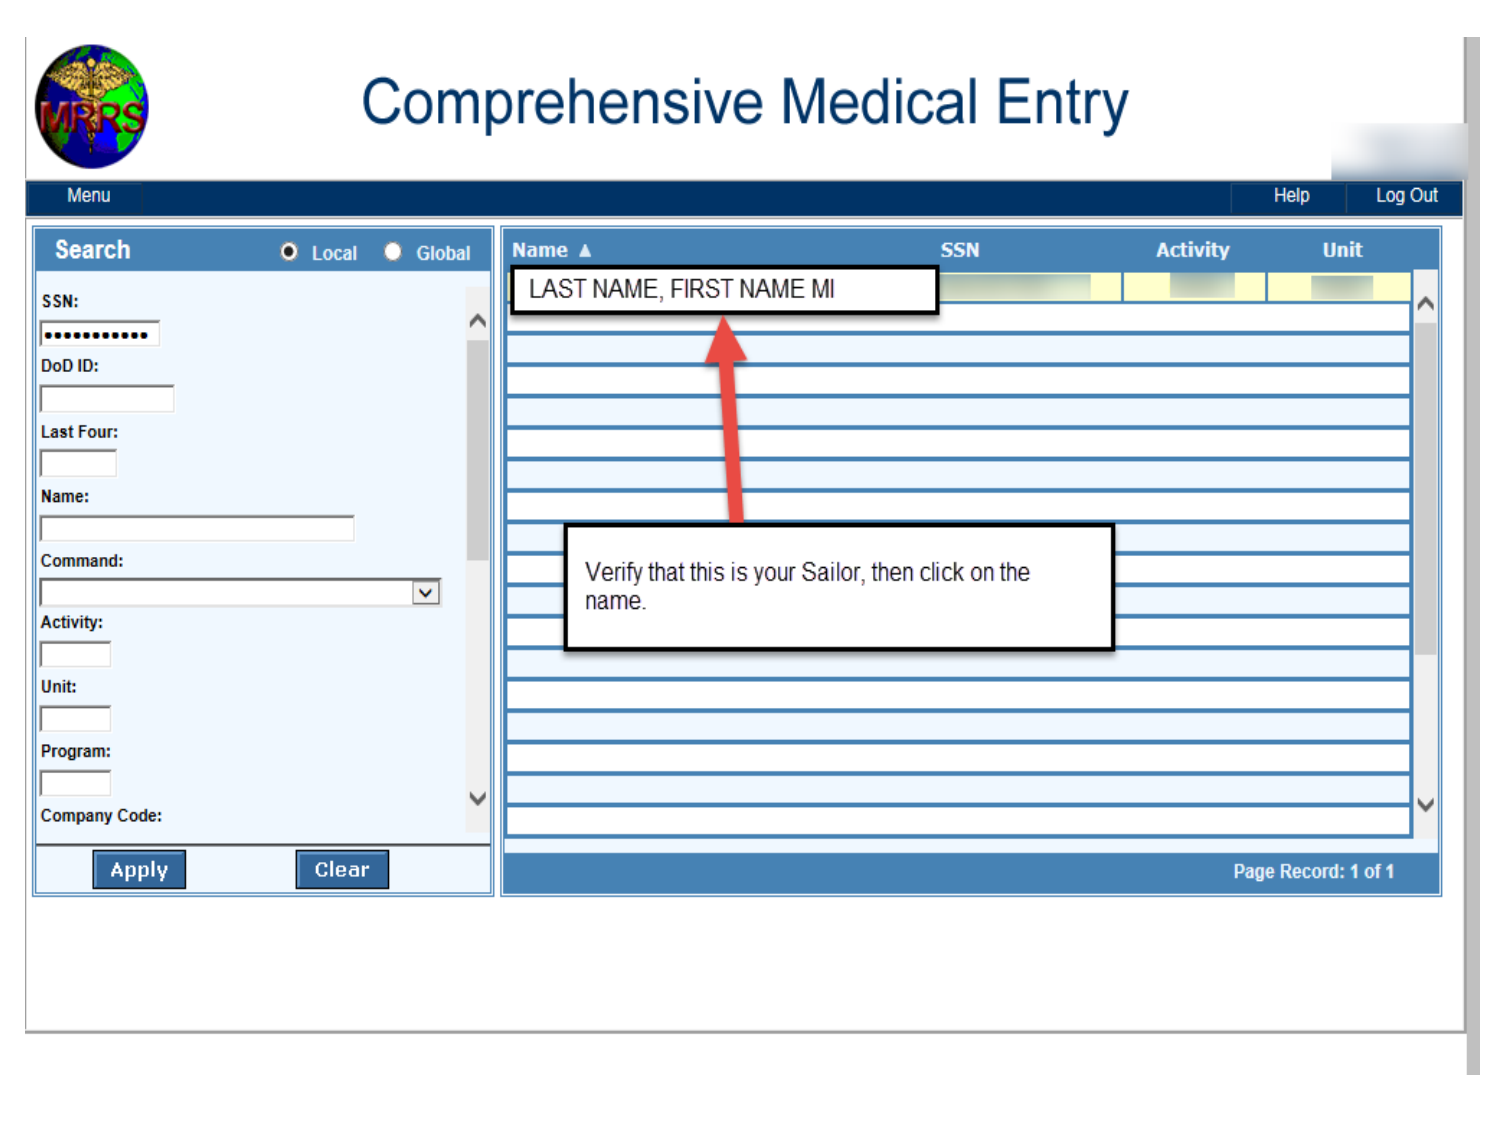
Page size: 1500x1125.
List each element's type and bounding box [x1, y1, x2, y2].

picture [25, 37, 1480, 1076]
